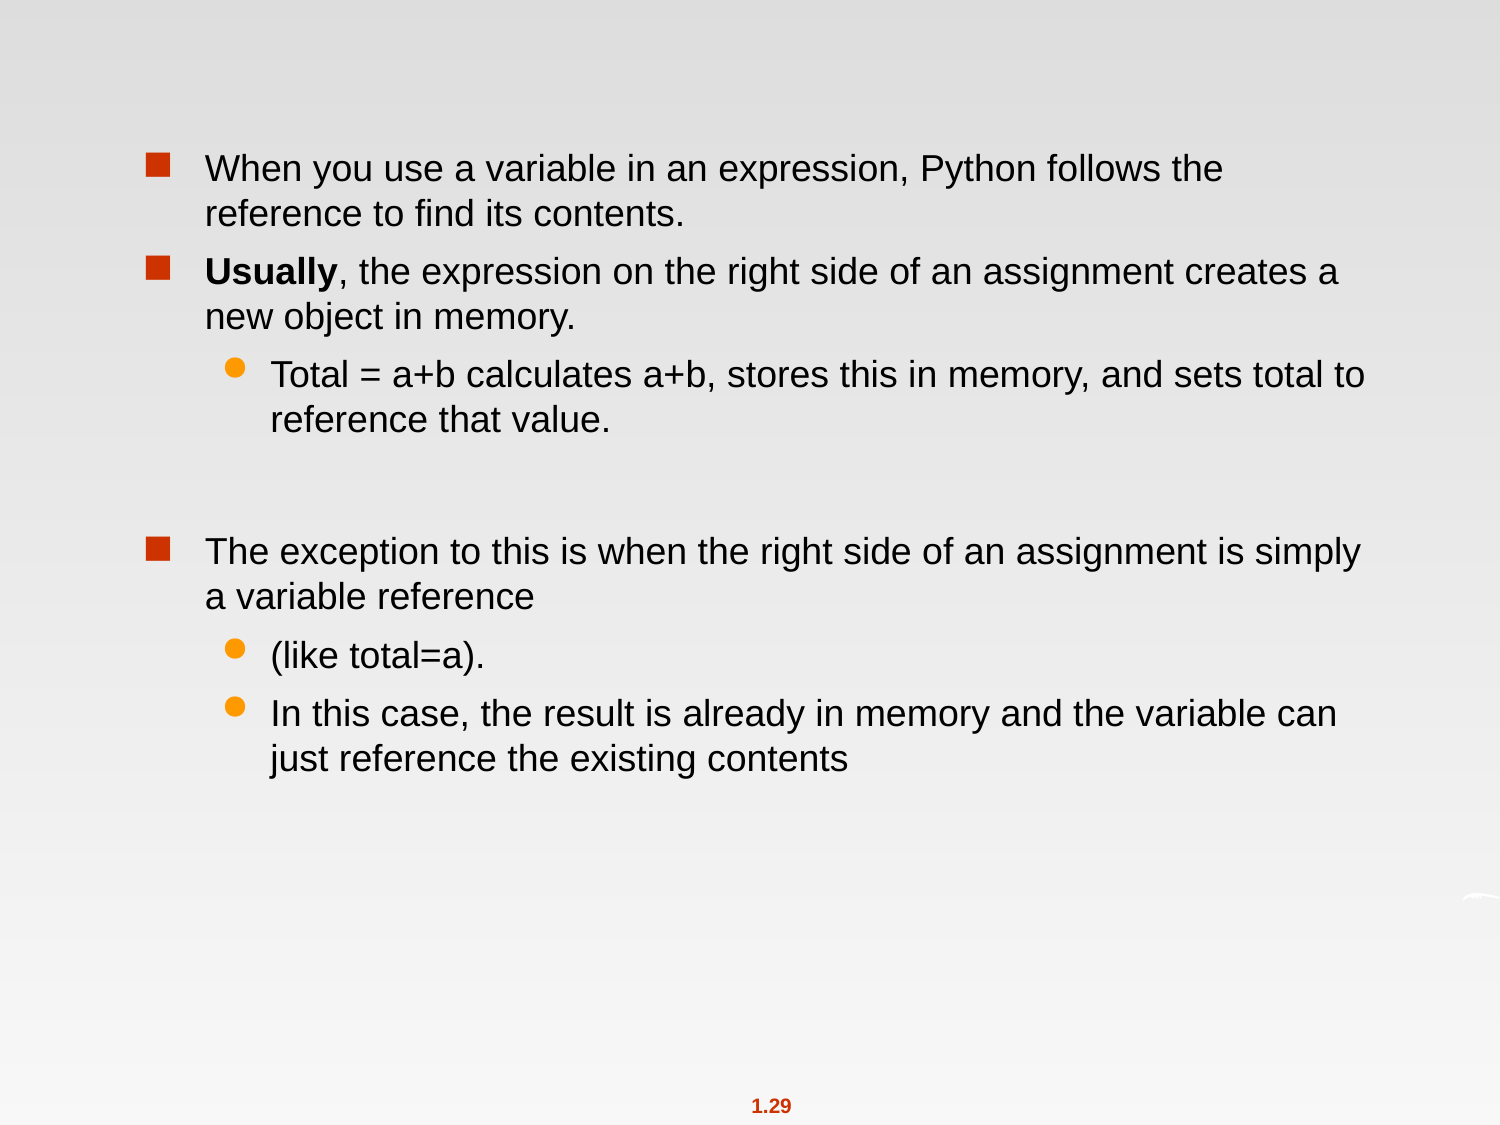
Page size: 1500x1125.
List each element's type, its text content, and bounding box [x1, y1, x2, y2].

list When you use a variable in an expression, Python follows the reference to find its contents. Usually, the expression on the right side of an assignment creates a new object in memory. Total = a+b calculates a+b, stores this in memory, and sets total to reference that value. The exception to this is when the right side of an assignment is simply a variable reference (like total=a). In this case, the result is already in memory and the variable can just reference the existing contents [133, 135, 1391, 941]
